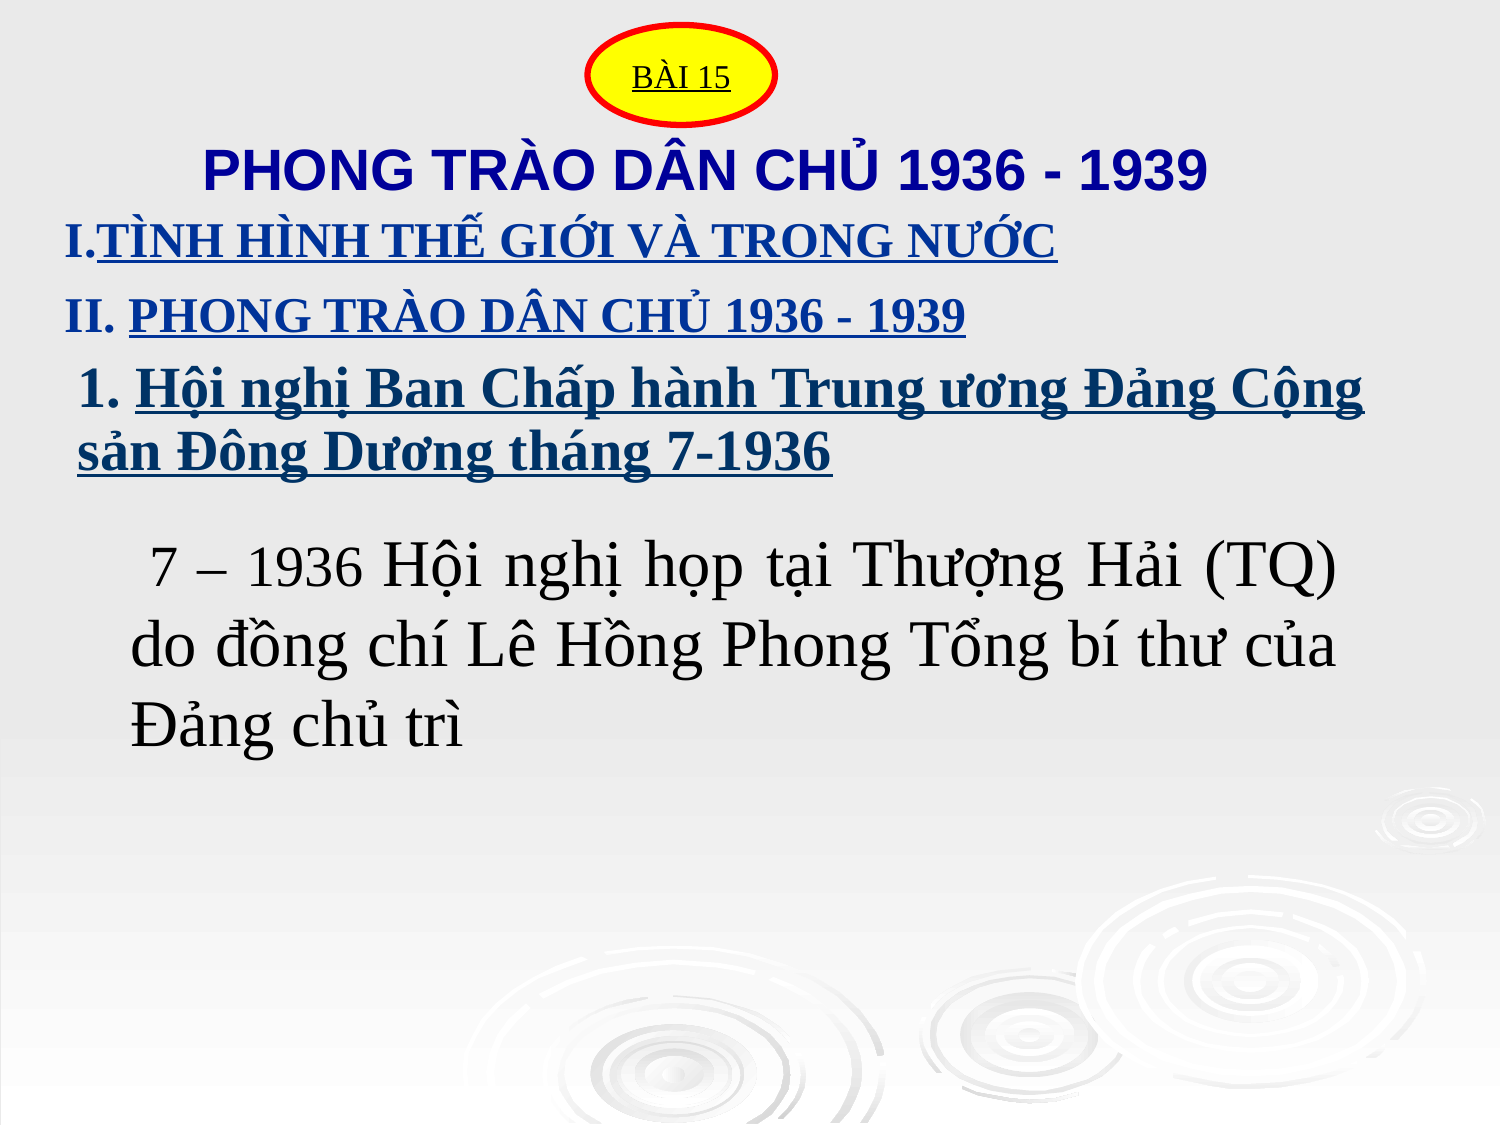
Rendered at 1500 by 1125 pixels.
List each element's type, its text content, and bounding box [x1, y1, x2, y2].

text_box 7 – 1936 Hội nghị họp tại Thượng Hải (TQ) do đồng chí Lê Hồng Phong Tổng bí thư của Đảng chủ trì [115, 512, 1354, 768]
text_box BÀI 15 [587, 24, 775, 125]
text_box PHONG TRÀO DÂN CHỦ 1936 - 1939 [187, 125, 1300, 199]
text_box 1. Hội nghị Ban Chấp hành Trung ương Đảng Cộng sản Đông Dương tháng 7-1936 [62, 349, 1450, 491]
text_box II. PHONG TRÀO DÂN CHỦ 1936 - 1939 [49, 274, 1025, 350]
text_box I.TÌNH HÌNH THẾ GIỚI VÀ TRONG NƯỚC [49, 199, 1338, 275]
